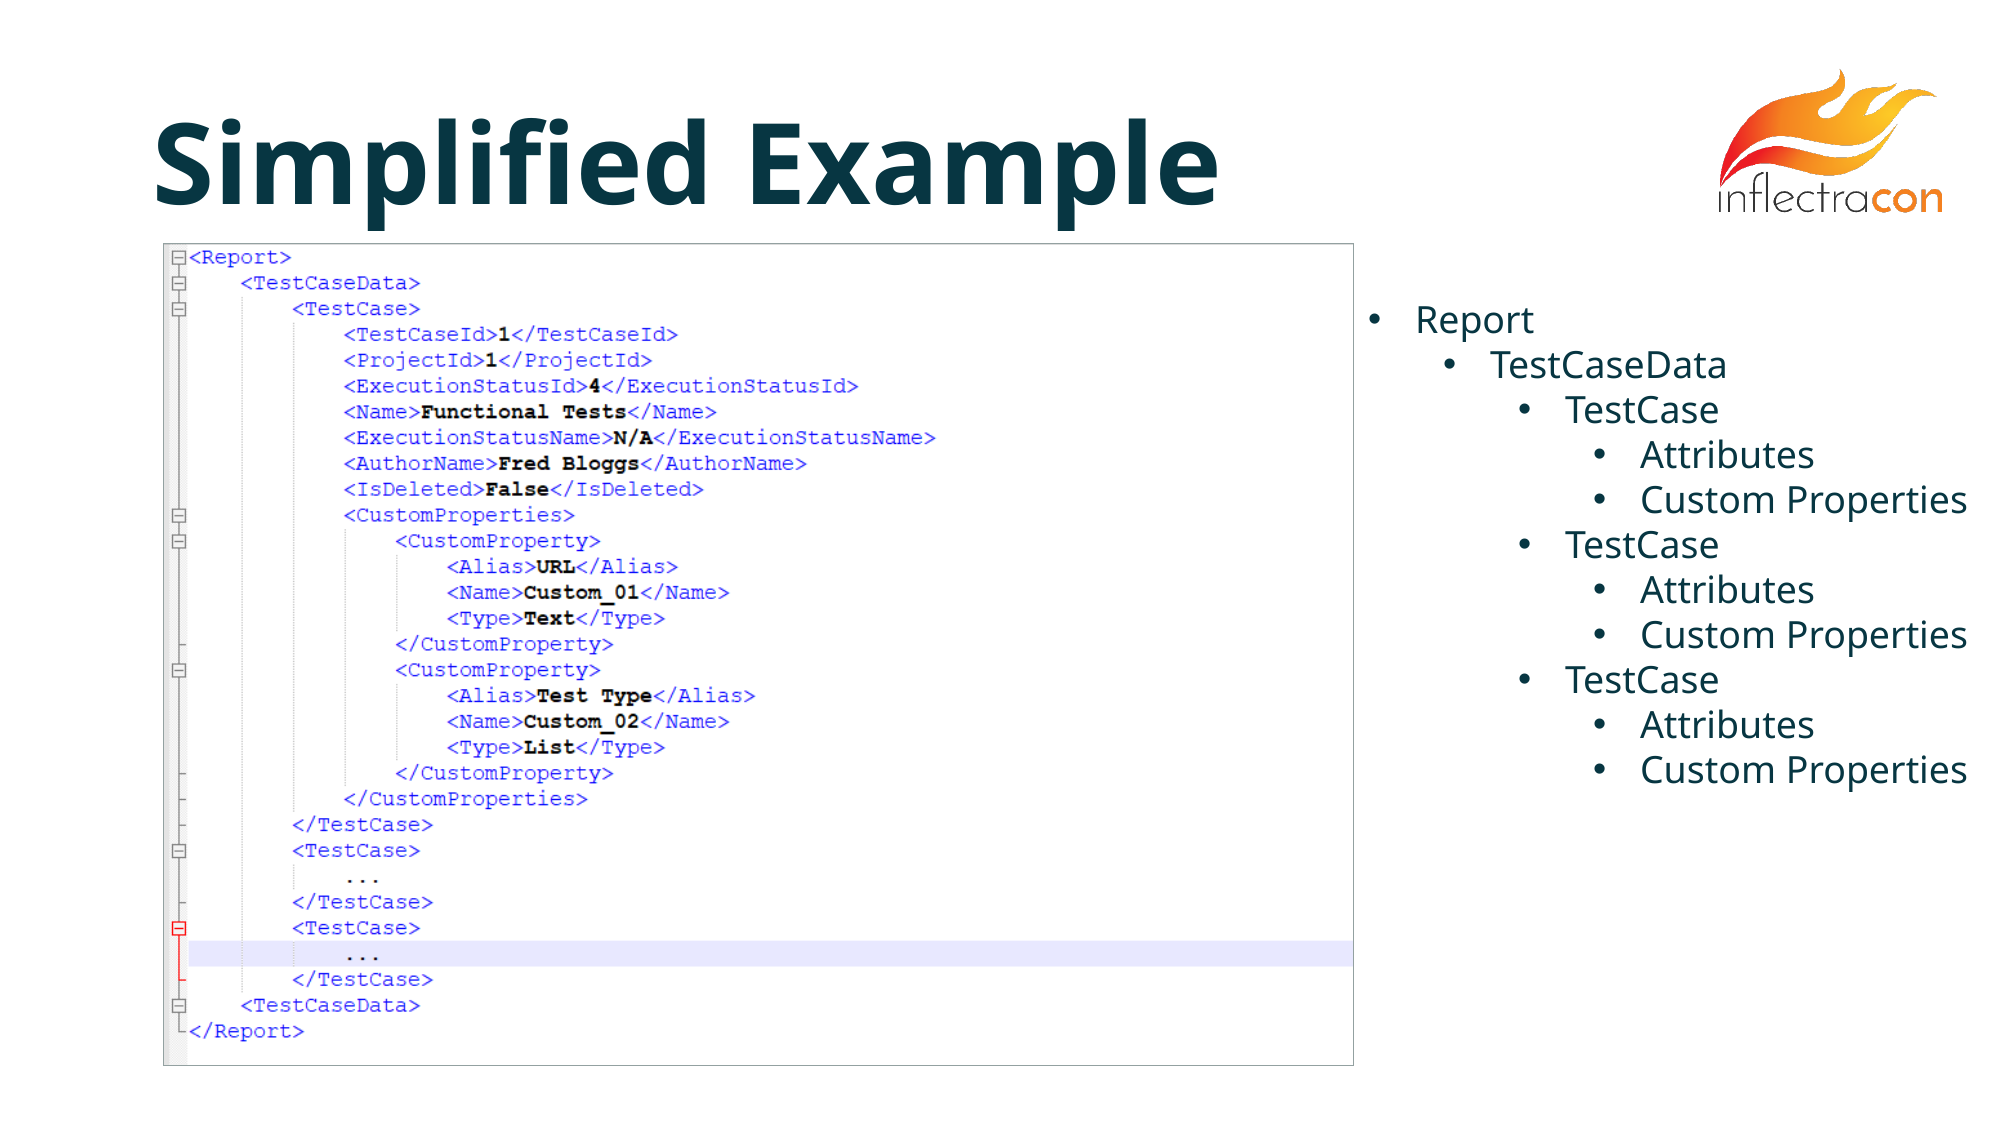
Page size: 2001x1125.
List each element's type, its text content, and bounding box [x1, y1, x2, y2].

picture [163, 243, 1354, 1066]
title Simplified Example [137, 59, 1863, 278]
text_box Report TestCaseData TestCase Attributes Custom Properties TestCase Attributes Custom Properties TestCase Attributes Custom Properties [1354, 288, 2000, 799]
picture [1711, 51, 1950, 225]
